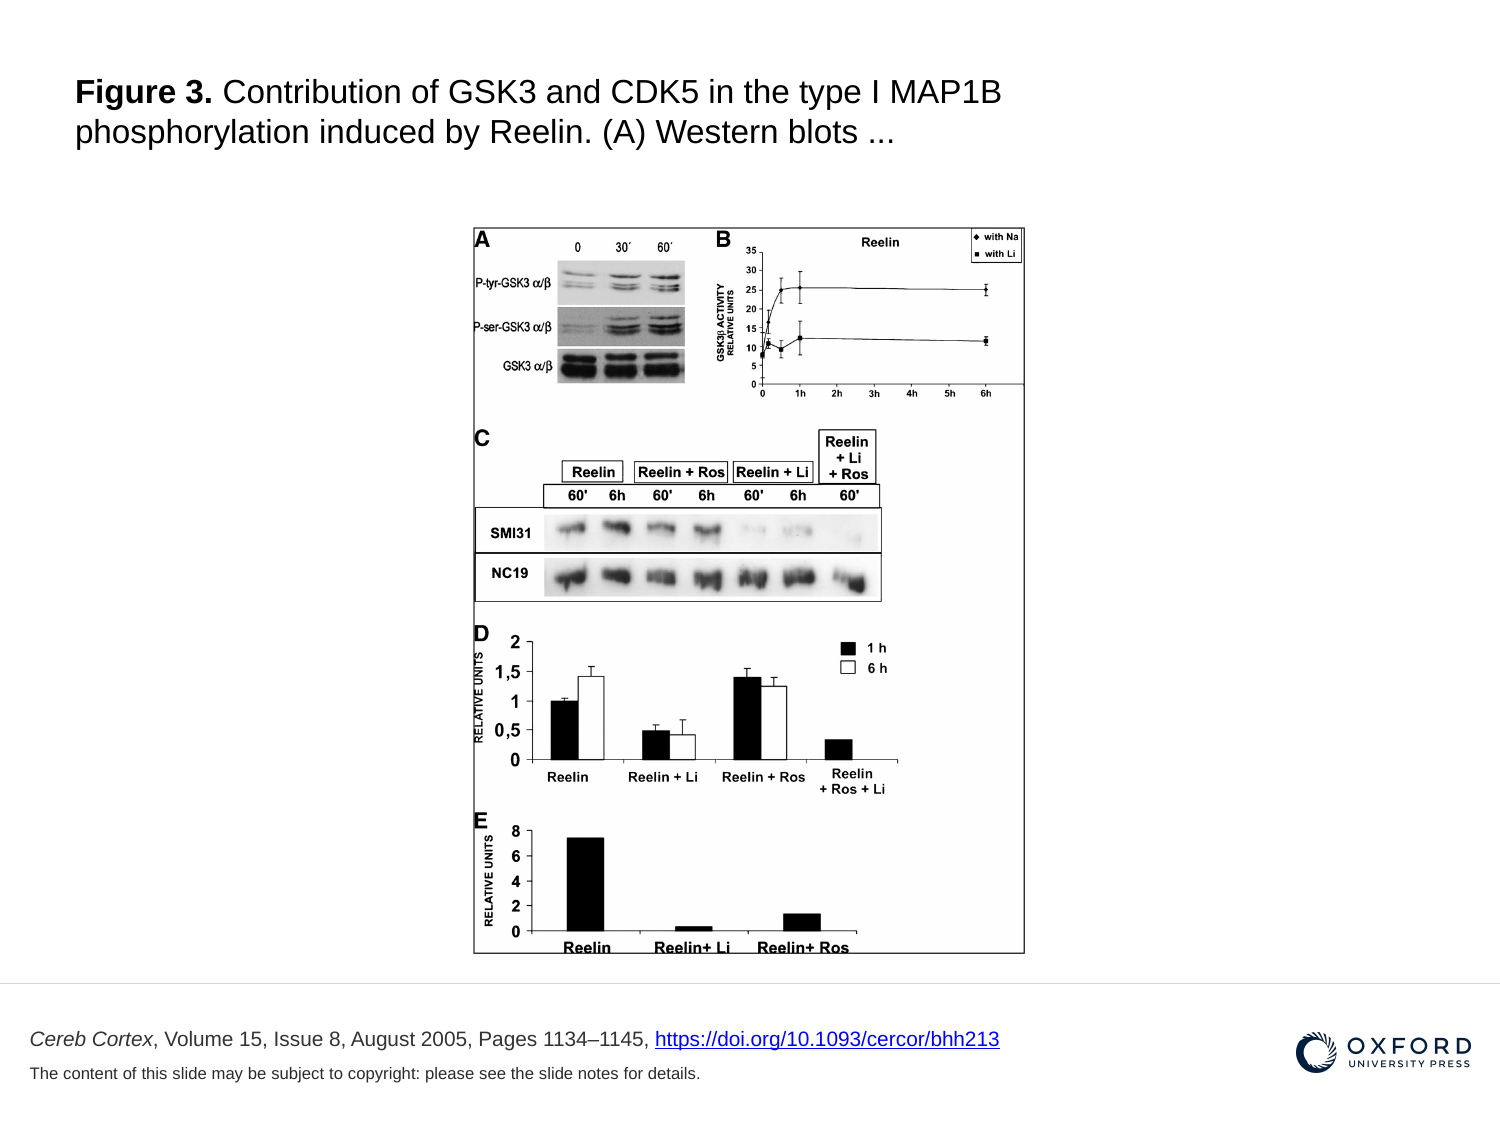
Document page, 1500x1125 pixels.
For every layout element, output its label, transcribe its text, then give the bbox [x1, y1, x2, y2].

title Figure 3. Contribution of GSK3 and CDK5 in the type I MAP1B phosphorylation induced by Reelin. (A) Western blots ... [75, 69, 1078, 171]
picture [470, 224, 1028, 957]
footer Cereb Cortex, Volume 15, Issue 8, August 2005, Pages 1134–1145, https://doi.org/10.1093/cercor/bhh213 The content of this slide may be subject to copyright: please see the slide notes for details. [0, 983, 1260, 1125]
picture [1296, 1032, 1471, 1073]
